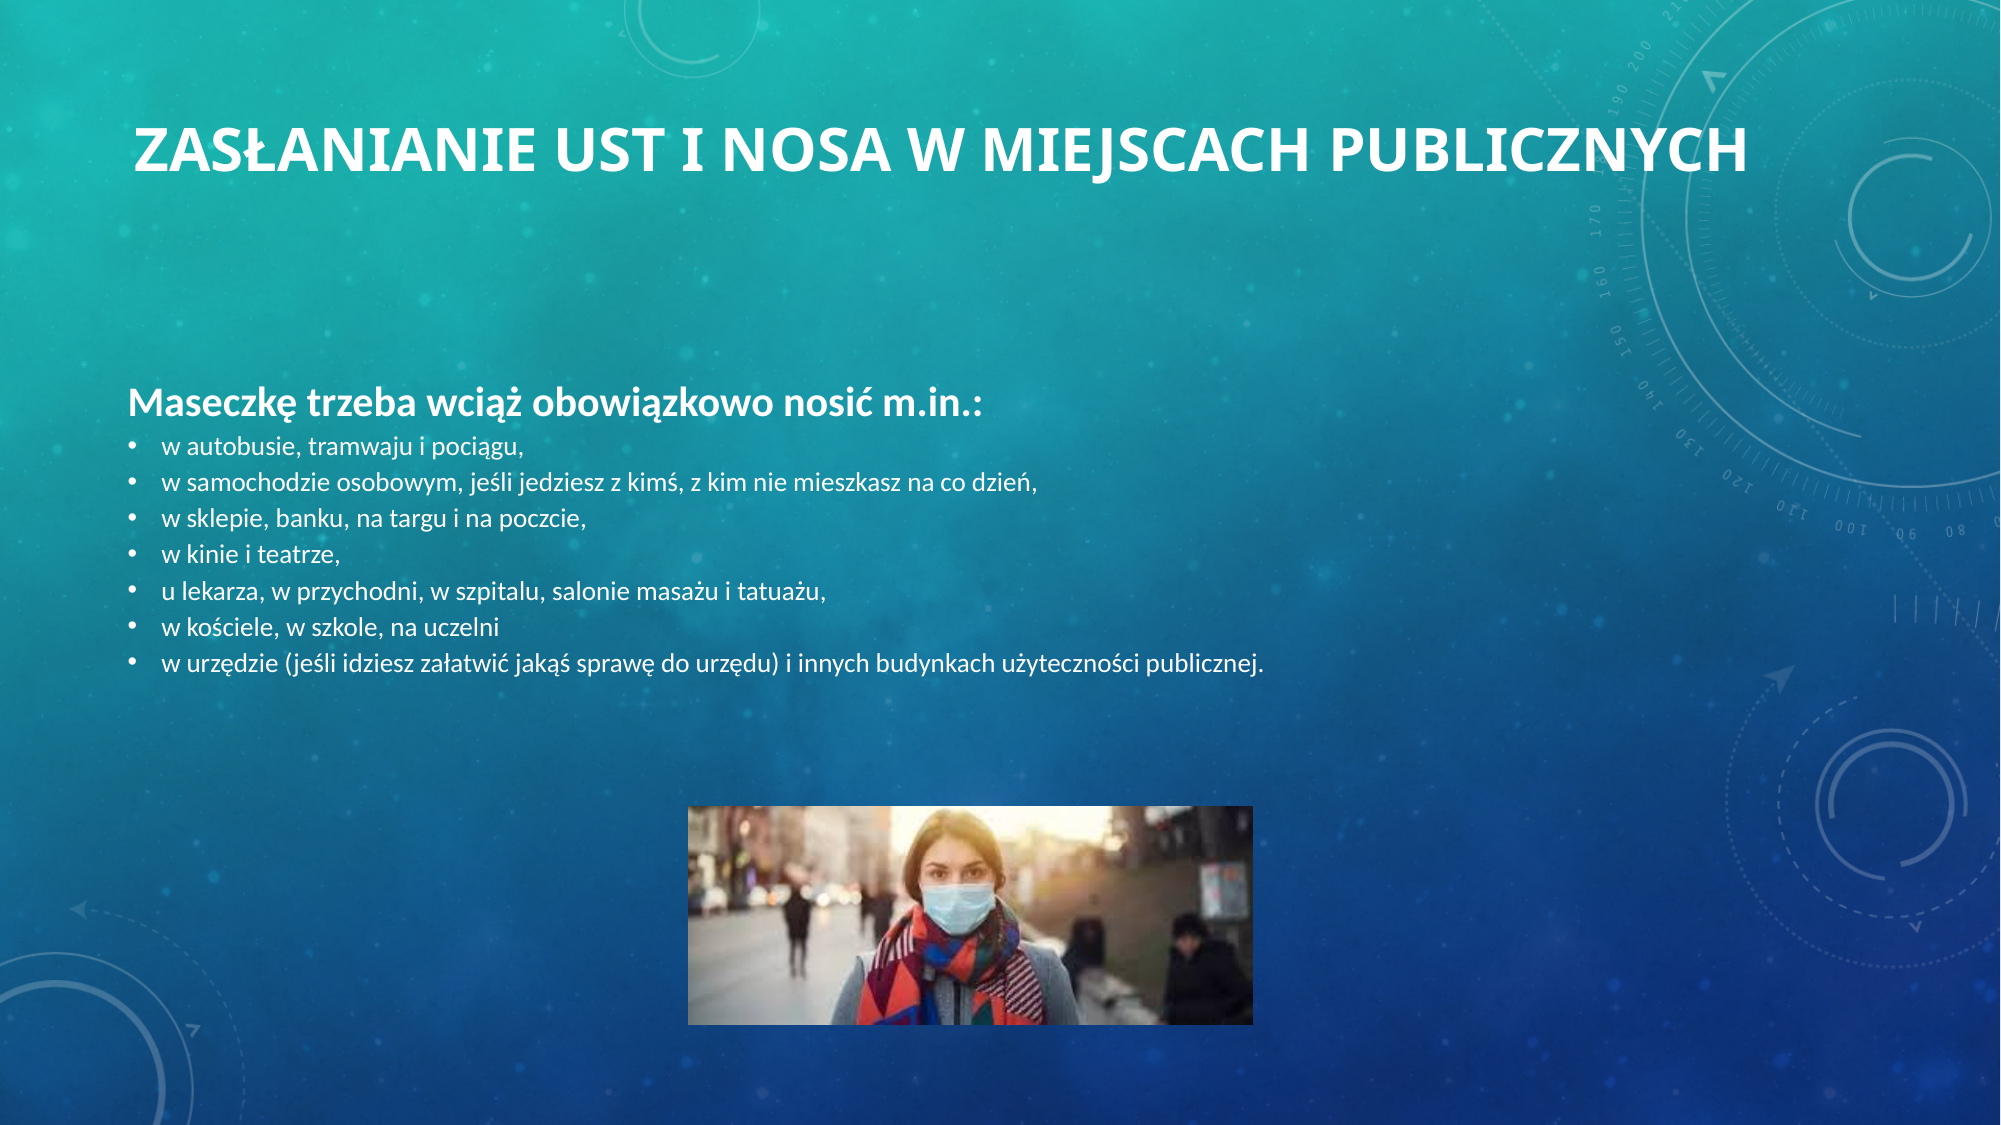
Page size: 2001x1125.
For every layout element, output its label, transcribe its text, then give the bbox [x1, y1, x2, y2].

list Maseczkę trzeba wciąż obowiązkowo nosić m.in.: w autobusie, tramwaju i pociągu, w samochodzie osobowym, jeśli jedziesz z kimś, z kim nie mieszkasz na co dzień, w sklepie, banku, na targu i na poczcie, w kinie i teatrze, u lekarza, w przychodni, w szpitalu, salonie masażu i tatuażu, w kościele, w szkole, na uczelni w urzędzie (jeśli idziesz załatwić jakąś sprawę do urzędu) i innych budynkach użyteczności publicznej. [112, 275, 1775, 702]
title ZASŁANIANIE UST I NOSA W MIEJSCACH PUBLICZNYCH [112, 99, 1775, 275]
picture [0, 0, 2001, 1125]
